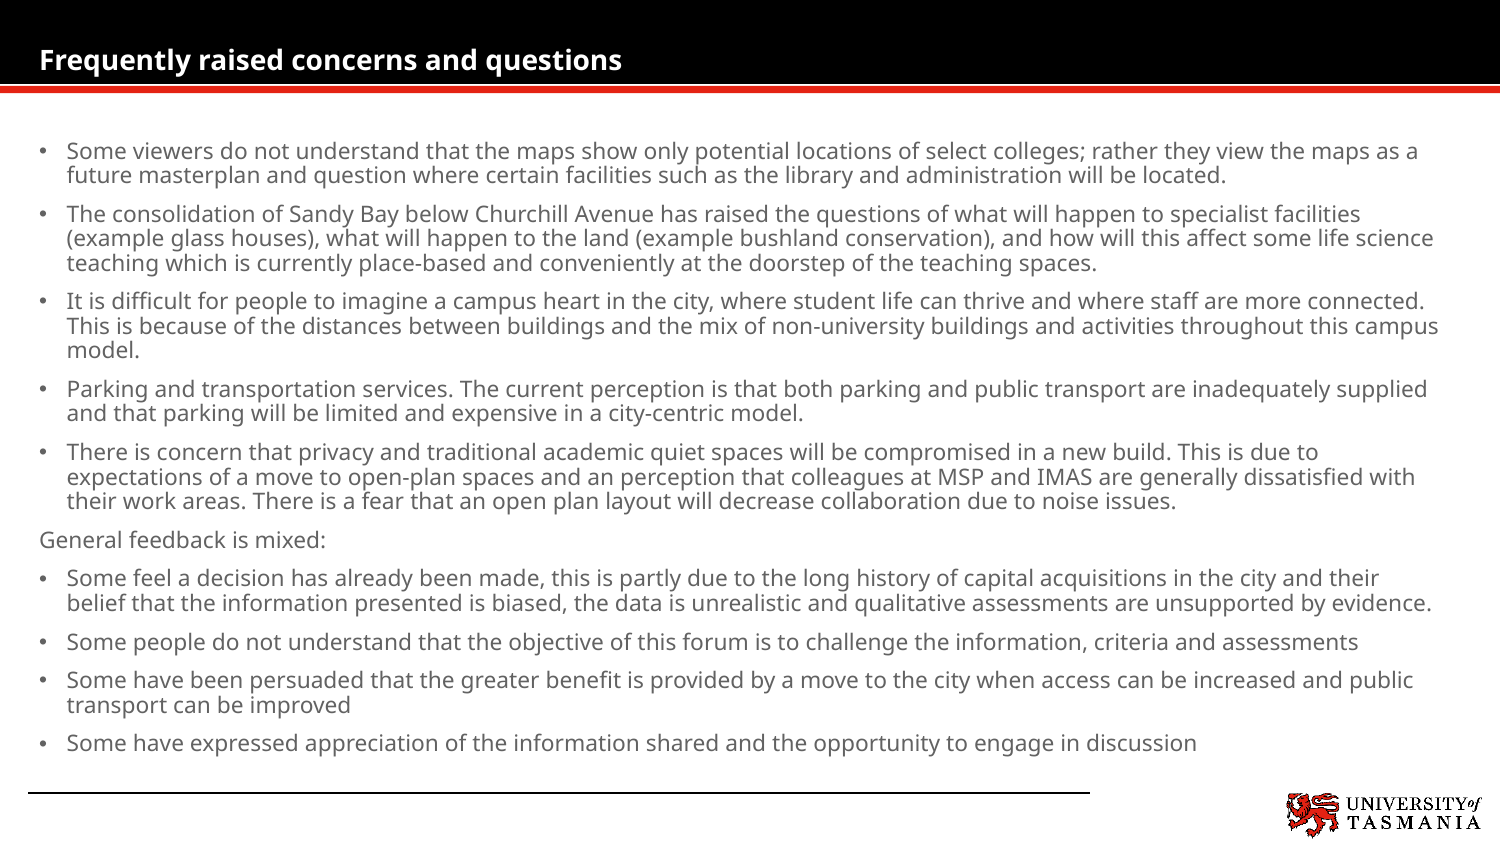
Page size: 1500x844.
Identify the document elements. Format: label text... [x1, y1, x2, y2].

title Frequently raised concerns and questions [24, 26, 1375, 84]
list Some viewers do not understand that the maps show only potential locations of select colleges; rather they view the maps as a future masterplan and question where certain facilities such as the library and administration will be located. The consolidation of Sandy Bay below Churchill Avenue has raised the questions of what will happen to specialist facilities (example glass houses), what will happen to the land (example bushland conservation), and how will this affect some life science teaching which is currently place-based and conveniently at the doorstep of the teaching spaces. It is difficult for people to imagine a campus heart in the city, where student life can thrive and where staff are more connected. This is because of the distances between buildings and the mix of non-university buildings and activities throughout this campus model. Parking and transportation services. The current perception is that both parking and public transport are inadequately supplied and that parking will be limited and expensive in a city-centric model. There is concern that privacy and traditional academic quiet spaces will be compromised in a new build. This is due to expectations of a move to open-plan spaces and an perception that colleagues at MSP and IMAS are generally dissatisfied with their work areas. There is a fear that an open plan layout will decrease collaboration due to noise issues. General feedback is mixed: Some feel a decision has already been made, this is partly due to the long history of capital acquisitions in the city and their belief that the information presented is biased, the data is unrealistic and qualitative assessments are unsupported by evidence. Some people do not understand that the objective of this forum is to challenge the information, criteria and assessments Some have been persuaded that the greater benefit is provided by a move to the city when access can be increased and public transport can be improved Some have expressed appreciation of the information shared and the opportunity to engage in discussion [24, 132, 1466, 793]
picture [1267, 773, 1500, 844]
